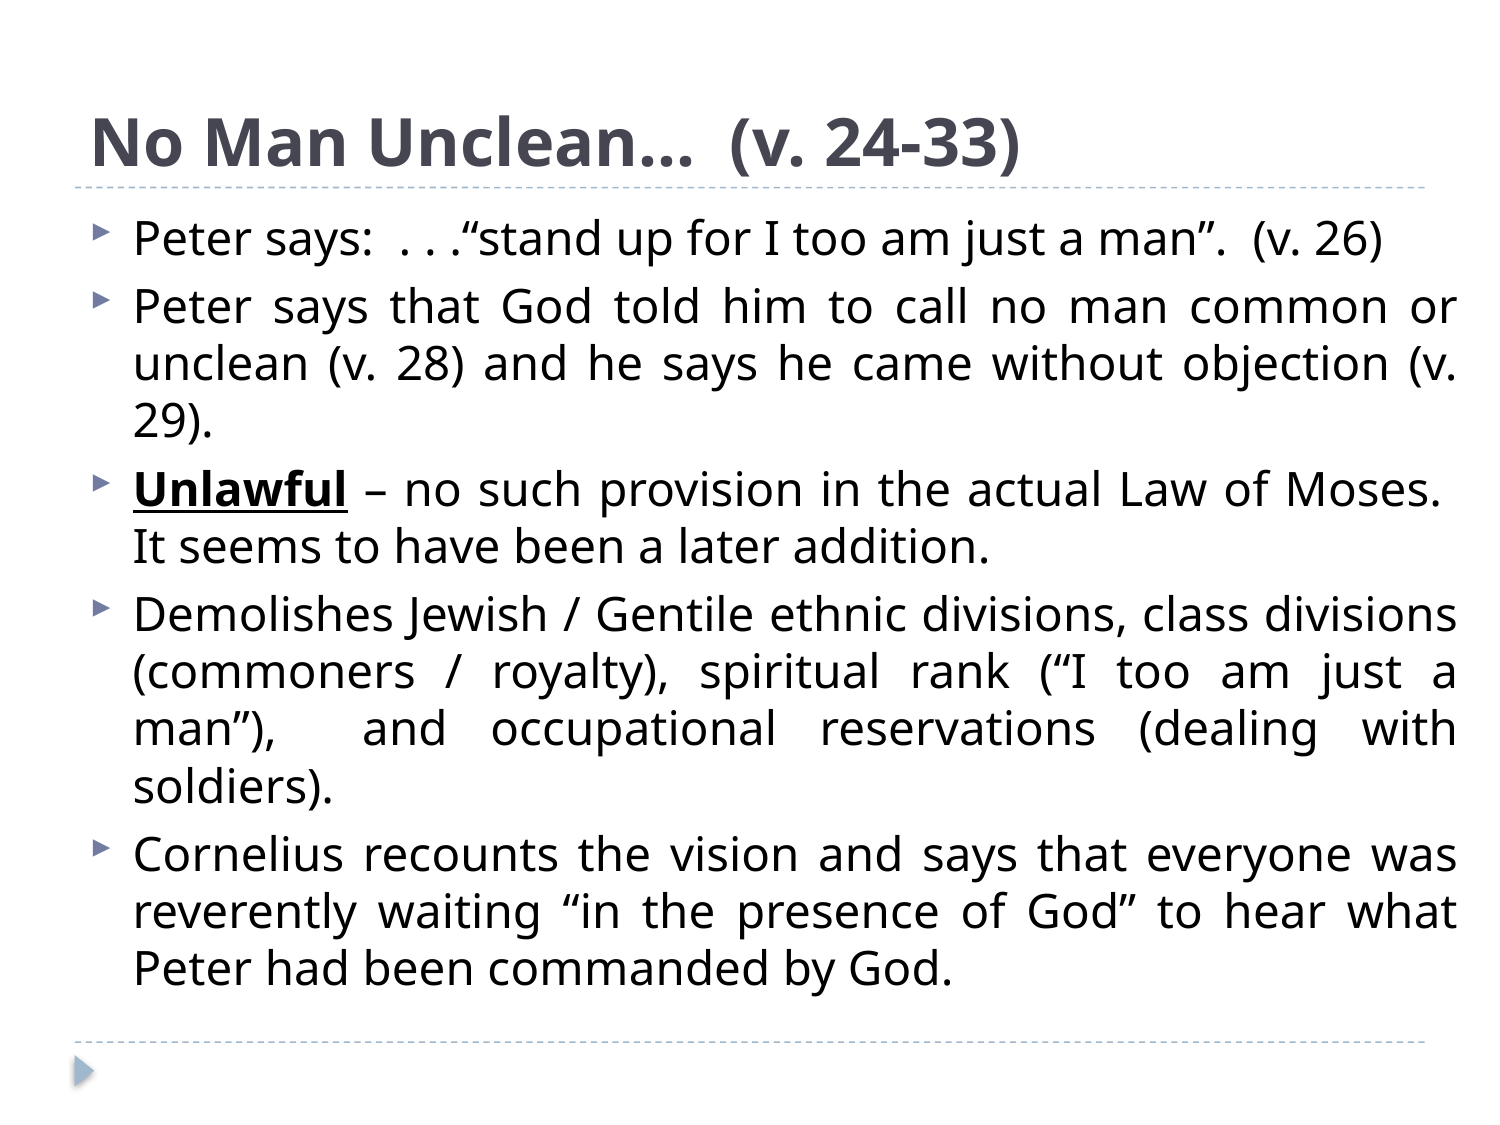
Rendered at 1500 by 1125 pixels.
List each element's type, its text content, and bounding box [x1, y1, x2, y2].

list Peter says: . . .“stand up for I too am just a man”. (v. 26) Peter says that God told him to call no man common or unclean (v. 28) and he says he came without objection (v. 29). Unlawful – no such provision in the actual Law of Moses. It seems to have been a later addition. Demolishes Jewish / Gentile ethnic divisions, class divisions (commoners / royalty), spiritual rank (“I too am just a man”), and occupational reservations (dealing with soldiers). Cornelius recounts the vision and says that everyone was reverently waiting “in the presence of God” to hear what Peter had been commanded by God. [75, 200, 1475, 1010]
title No Man Unclean… (v. 24-33) [75, 24, 1425, 188]
